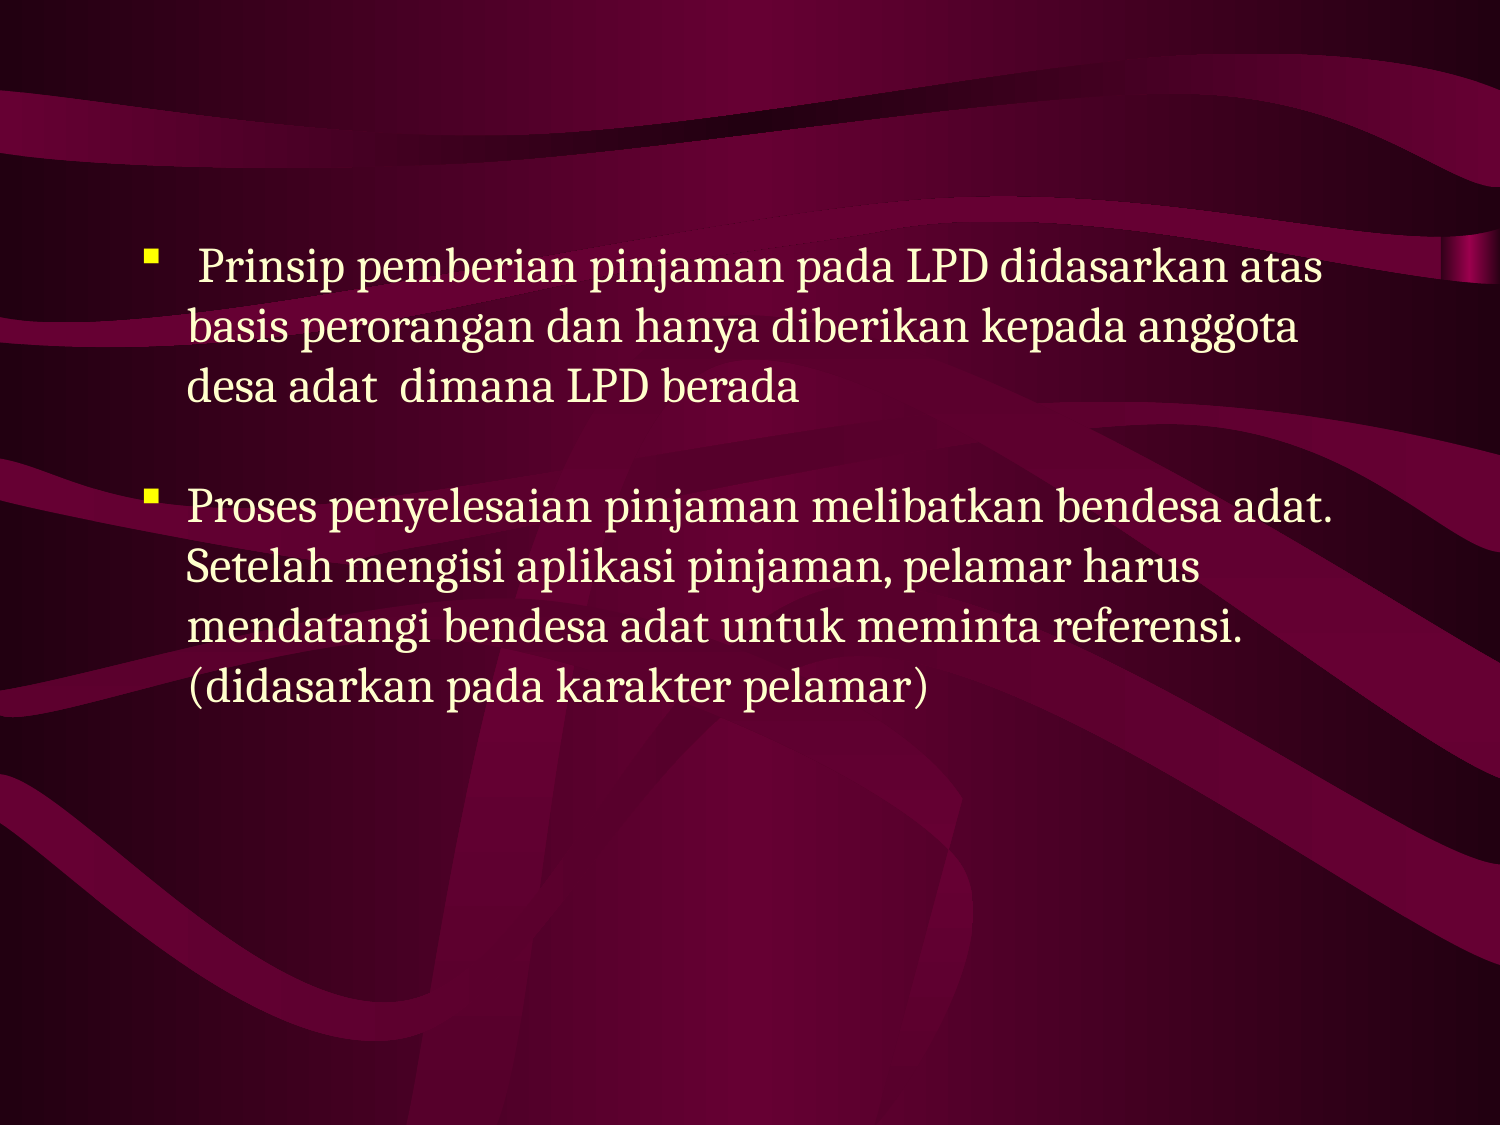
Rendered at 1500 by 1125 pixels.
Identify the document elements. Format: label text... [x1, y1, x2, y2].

text_box Prinsip pemberian pinjaman pada LPD didasarkan atas basis perorangan dan hanya diberikan kepada anggota desa adat dimana LPD berada Proses penyelesaian pinjaman melibatkan bendesa adat. Setelah mengisi aplikasi pinjaman, pelamar harus mendatangi bendesa adat untuk meminta referensi. (didasarkan pada karakter pelamar) [125, 224, 1350, 840]
